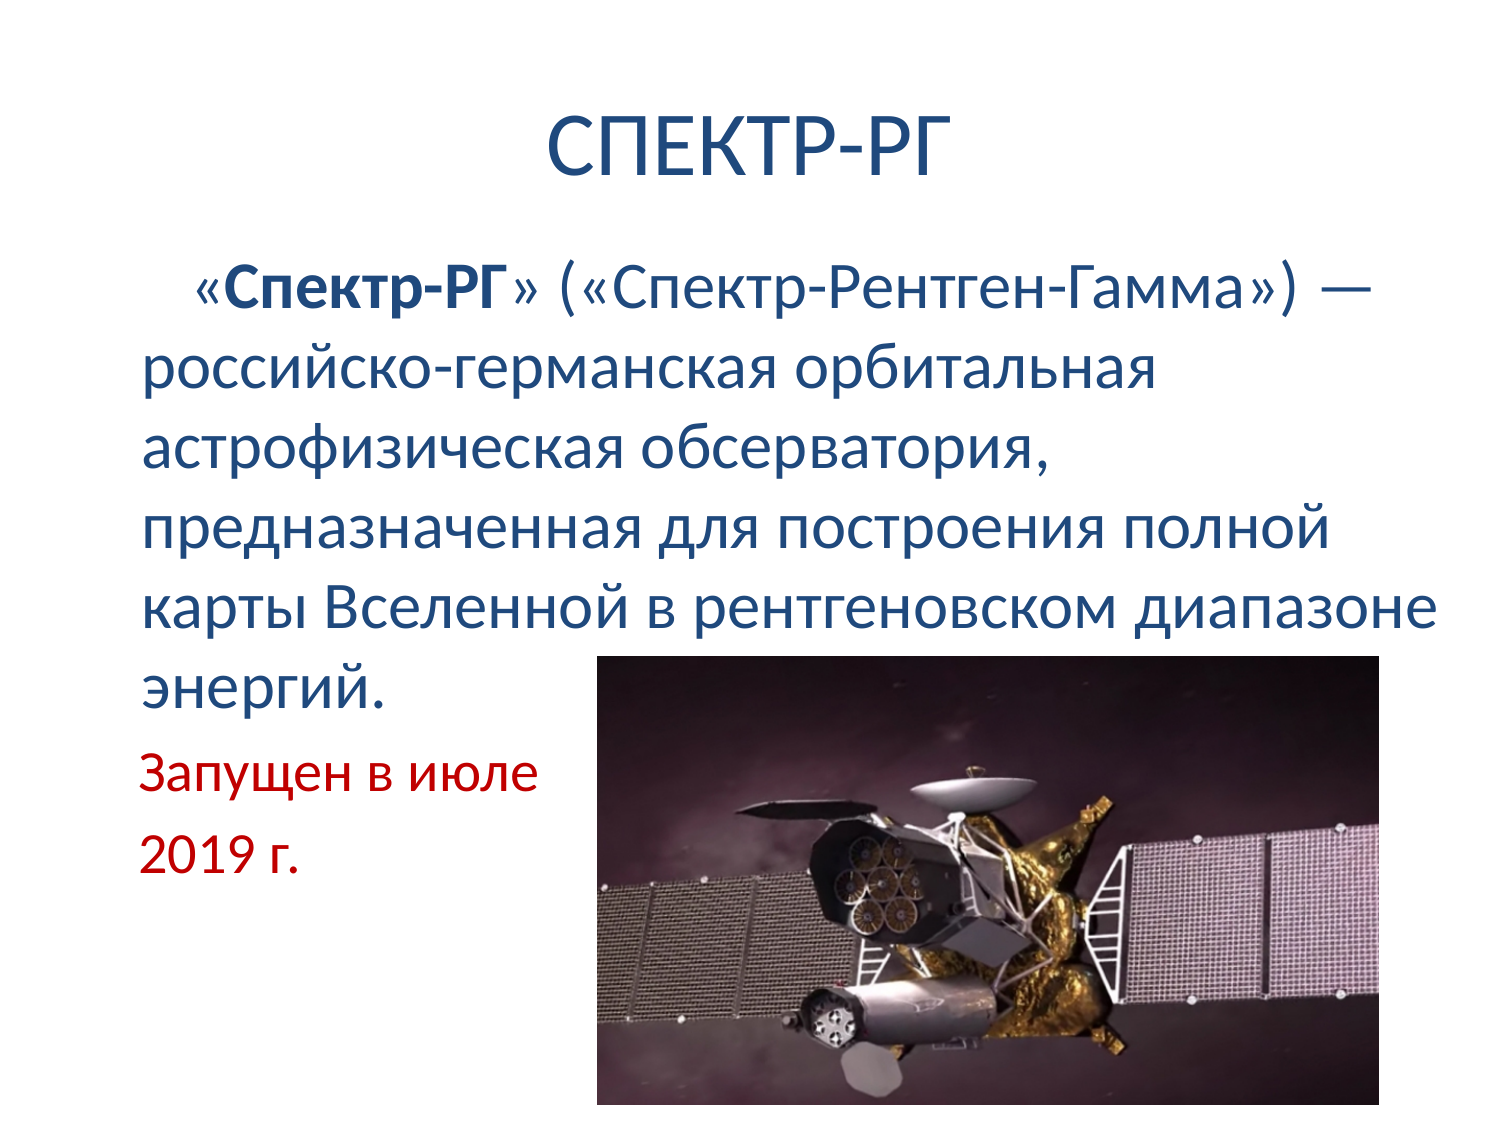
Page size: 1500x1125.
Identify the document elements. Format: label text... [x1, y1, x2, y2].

list «Спектр-РГ» («Спектр-Рентген-Гамма») — российско-германская орбитальная астрофизическая обсерватория, предназначенная для построения полной карты Вселенной в рентгеновском диапазоне энергий. Запущен в июле 2019 г. [70, 234, 1477, 977]
picture [597, 656, 1380, 1105]
title СПЕКТР-РГ [75, 45, 1425, 233]
